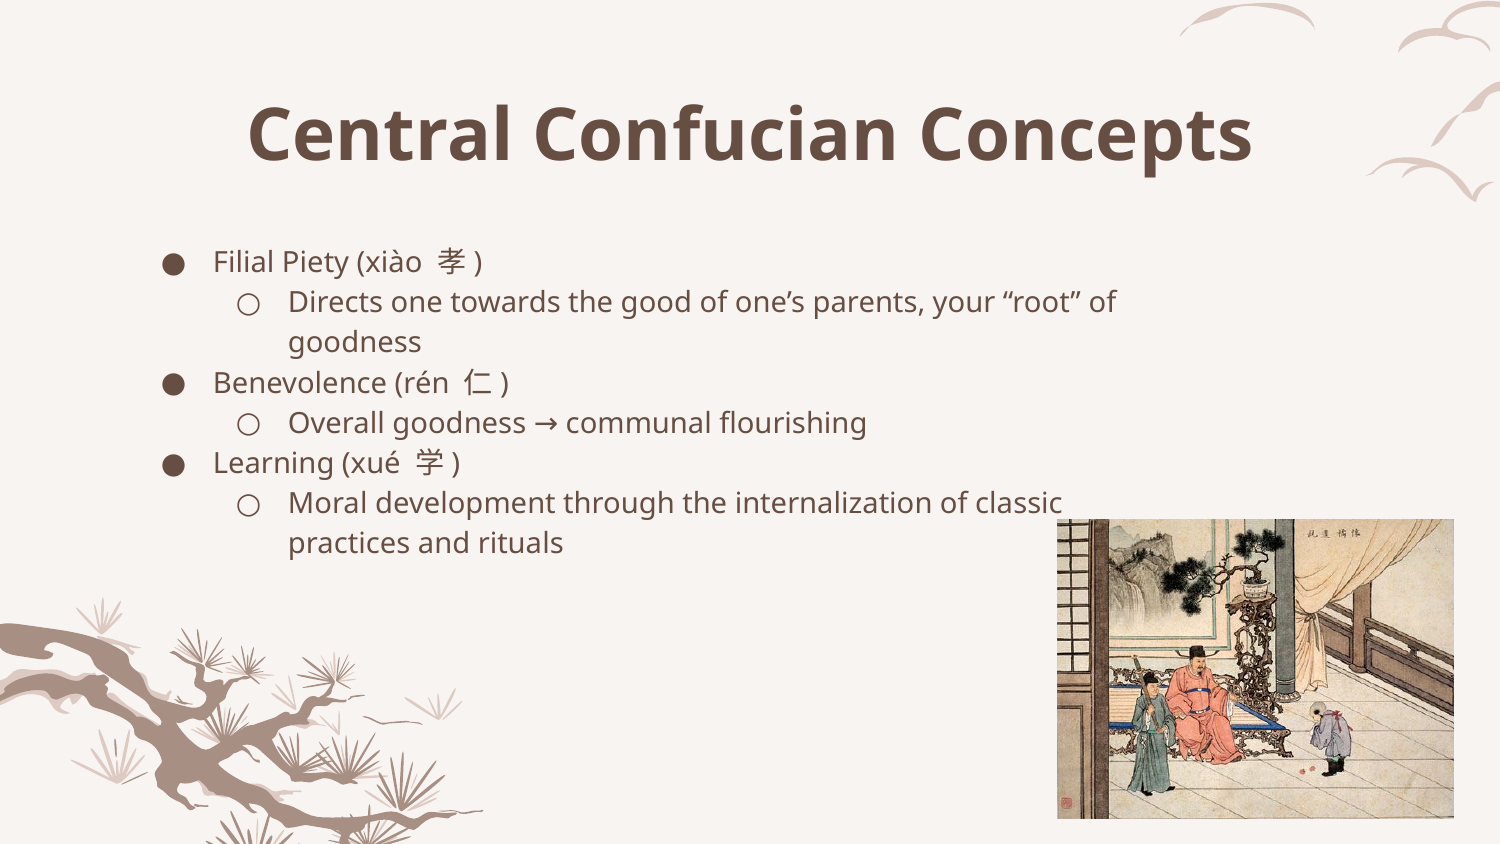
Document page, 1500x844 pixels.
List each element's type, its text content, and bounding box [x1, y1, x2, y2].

title Central Confucian Concepts [118, 72, 1382, 167]
picture [1057, 519, 1454, 819]
text_box Filial Piety (xiào 孝) Directs one towards the good of one’s parents, your “root” of goodness Benevolence (rén 仁) Overall goodness → communal flourishing Learning (xué 学) Moral development through the internalization of classic practices and rituals [122, 223, 1165, 495]
